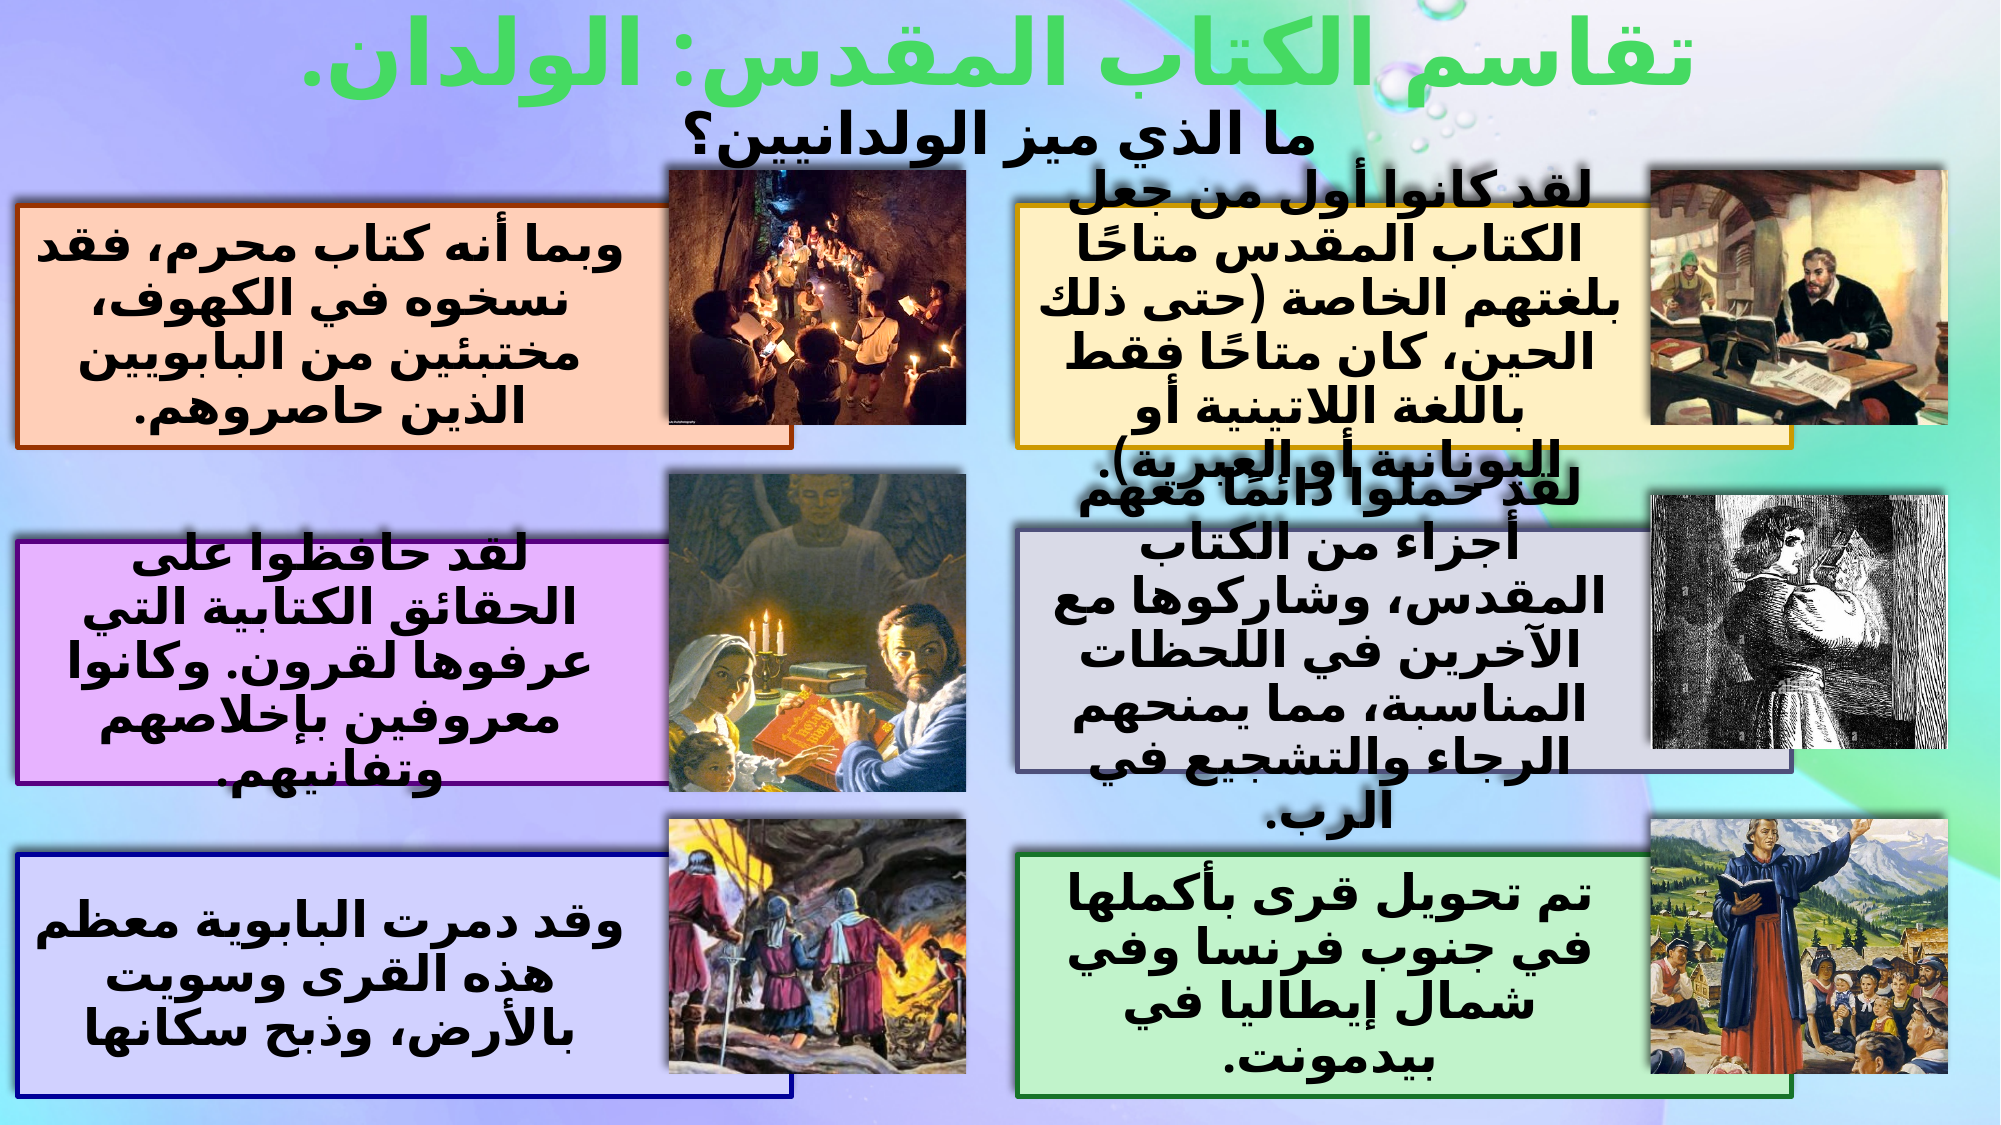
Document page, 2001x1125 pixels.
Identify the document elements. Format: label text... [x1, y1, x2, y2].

text_box ما الذي ميز الولدانيين؟ [0, 112, 2000, 174]
text_box تقاسم الكتاب المقدس: الولدان. [0, 0, 2000, 112]
picture [0, 0, 2001, 1125]
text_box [10, 159, 1990, 1108]
